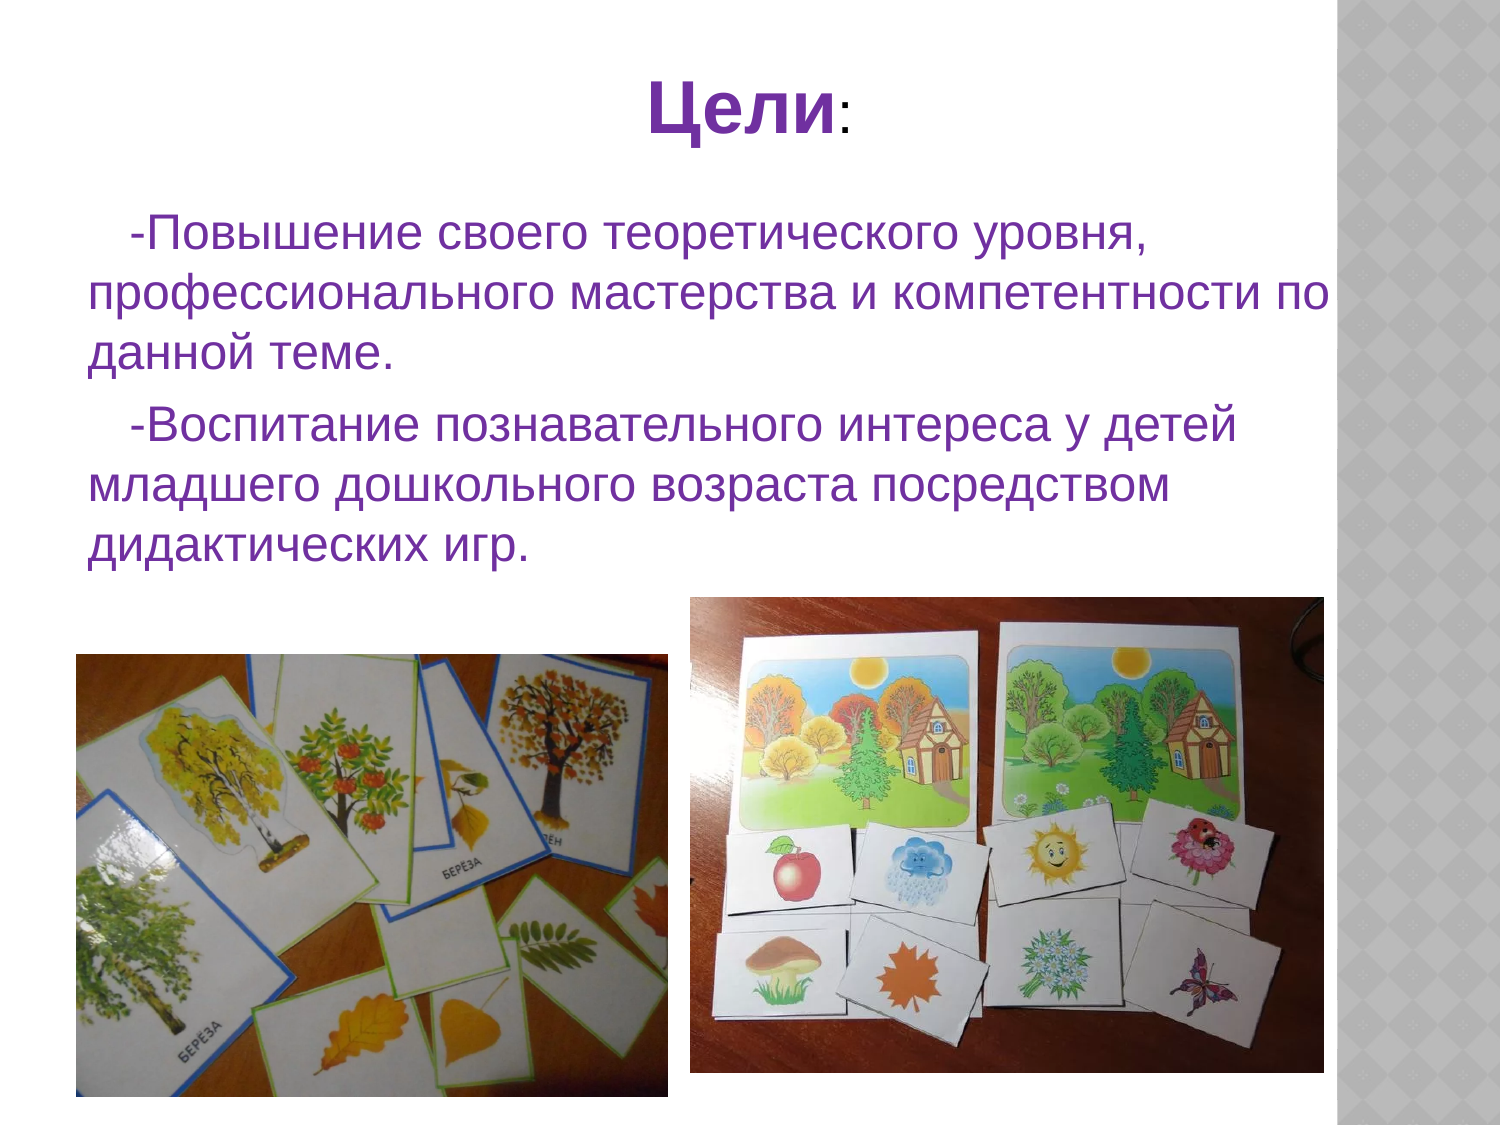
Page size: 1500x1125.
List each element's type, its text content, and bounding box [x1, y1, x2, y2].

picture [690, 597, 1324, 1073]
text_box Цели: [631, 50, 928, 156]
list -Повышение своего теоретического уровня, профессионального мастерства и компетентности по данной теме. -Воспитание познавательного интереса у детей младшего дошкольного возраста посредством дидактических игр. [72, 191, 1361, 603]
picture [76, 653, 668, 1097]
